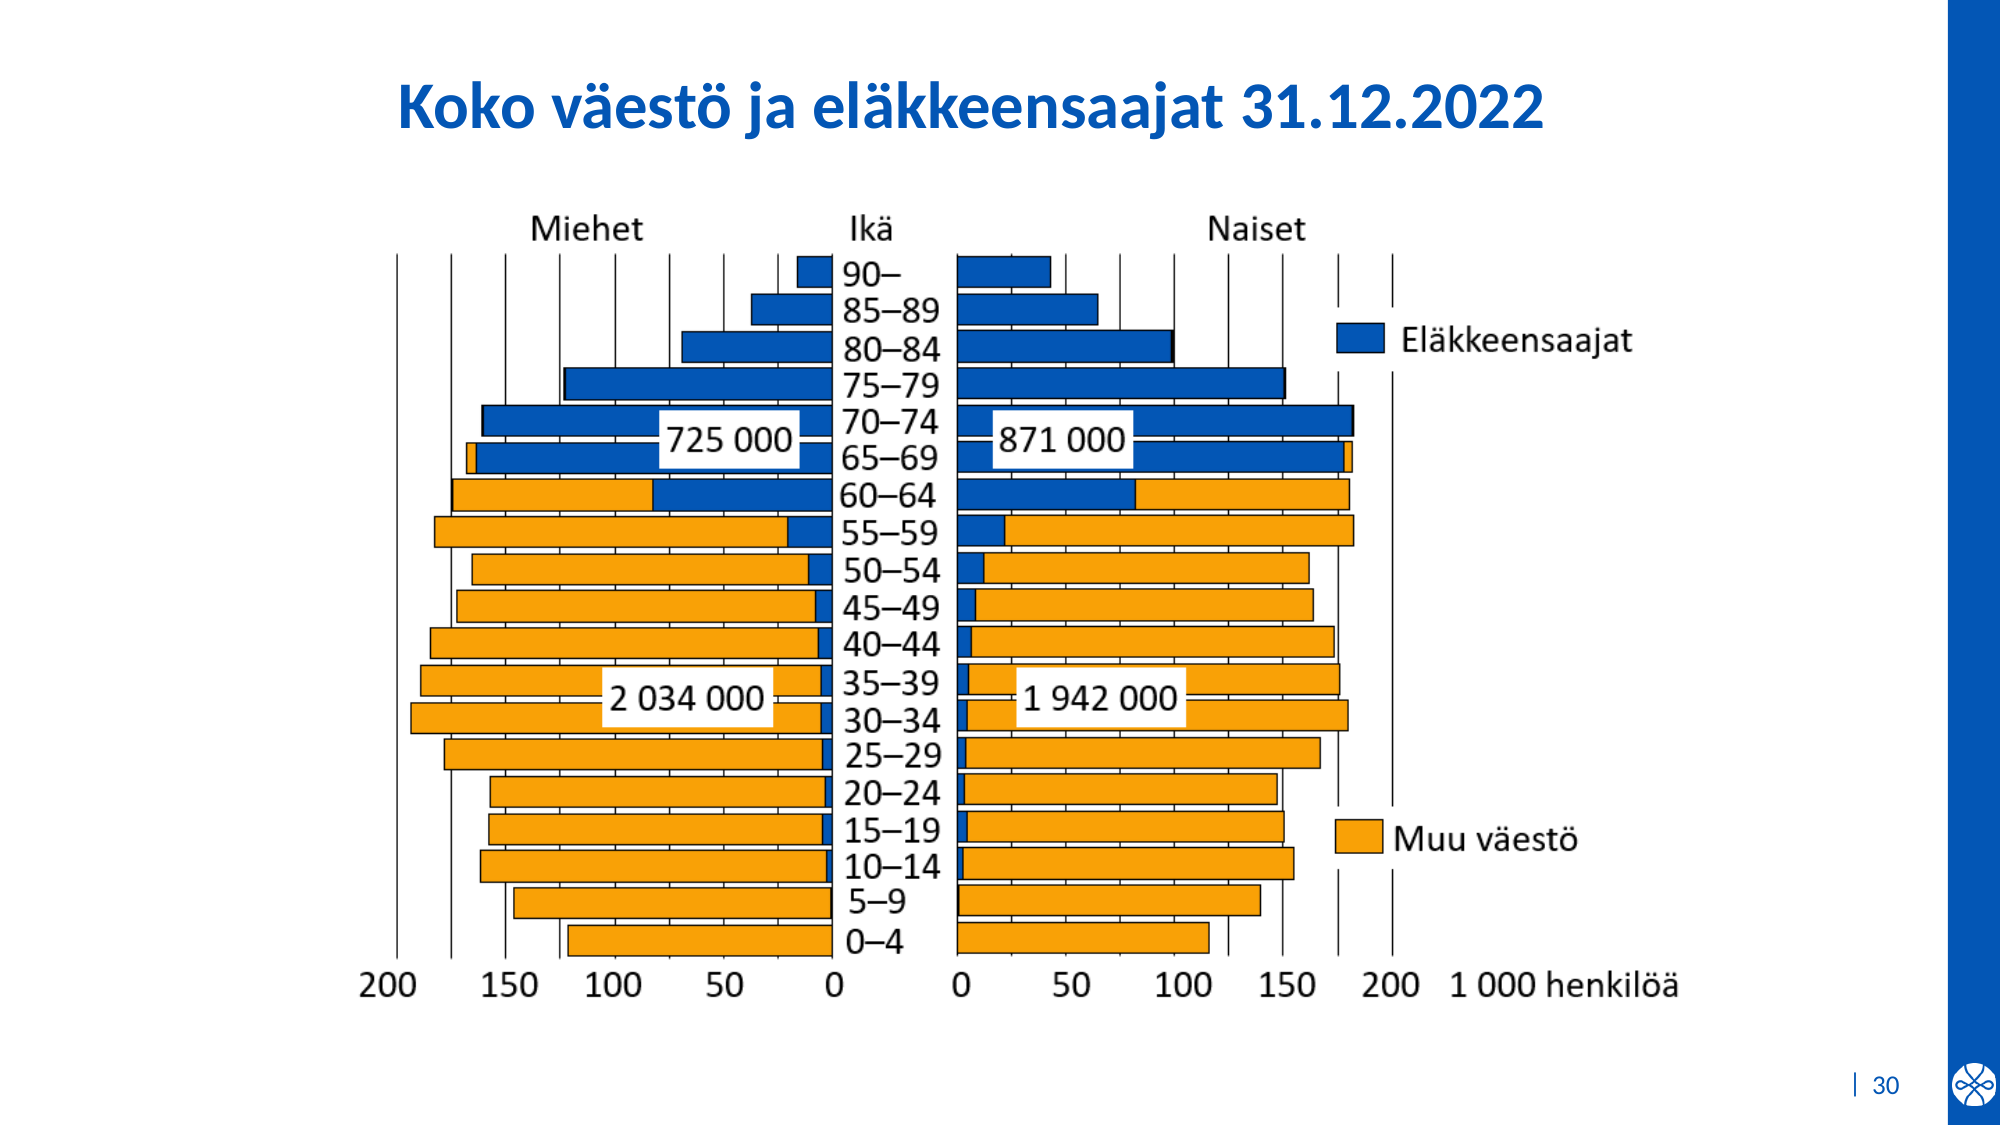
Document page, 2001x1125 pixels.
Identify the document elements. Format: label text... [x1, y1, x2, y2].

title Koko väestö ja eläkkeensaajat 31.12.2022 [0, 54, 1945, 156]
picture [1952, 1063, 1996, 1106]
slide_number 30 [1857, 1057, 1924, 1111]
picture [284, 195, 1716, 1018]
